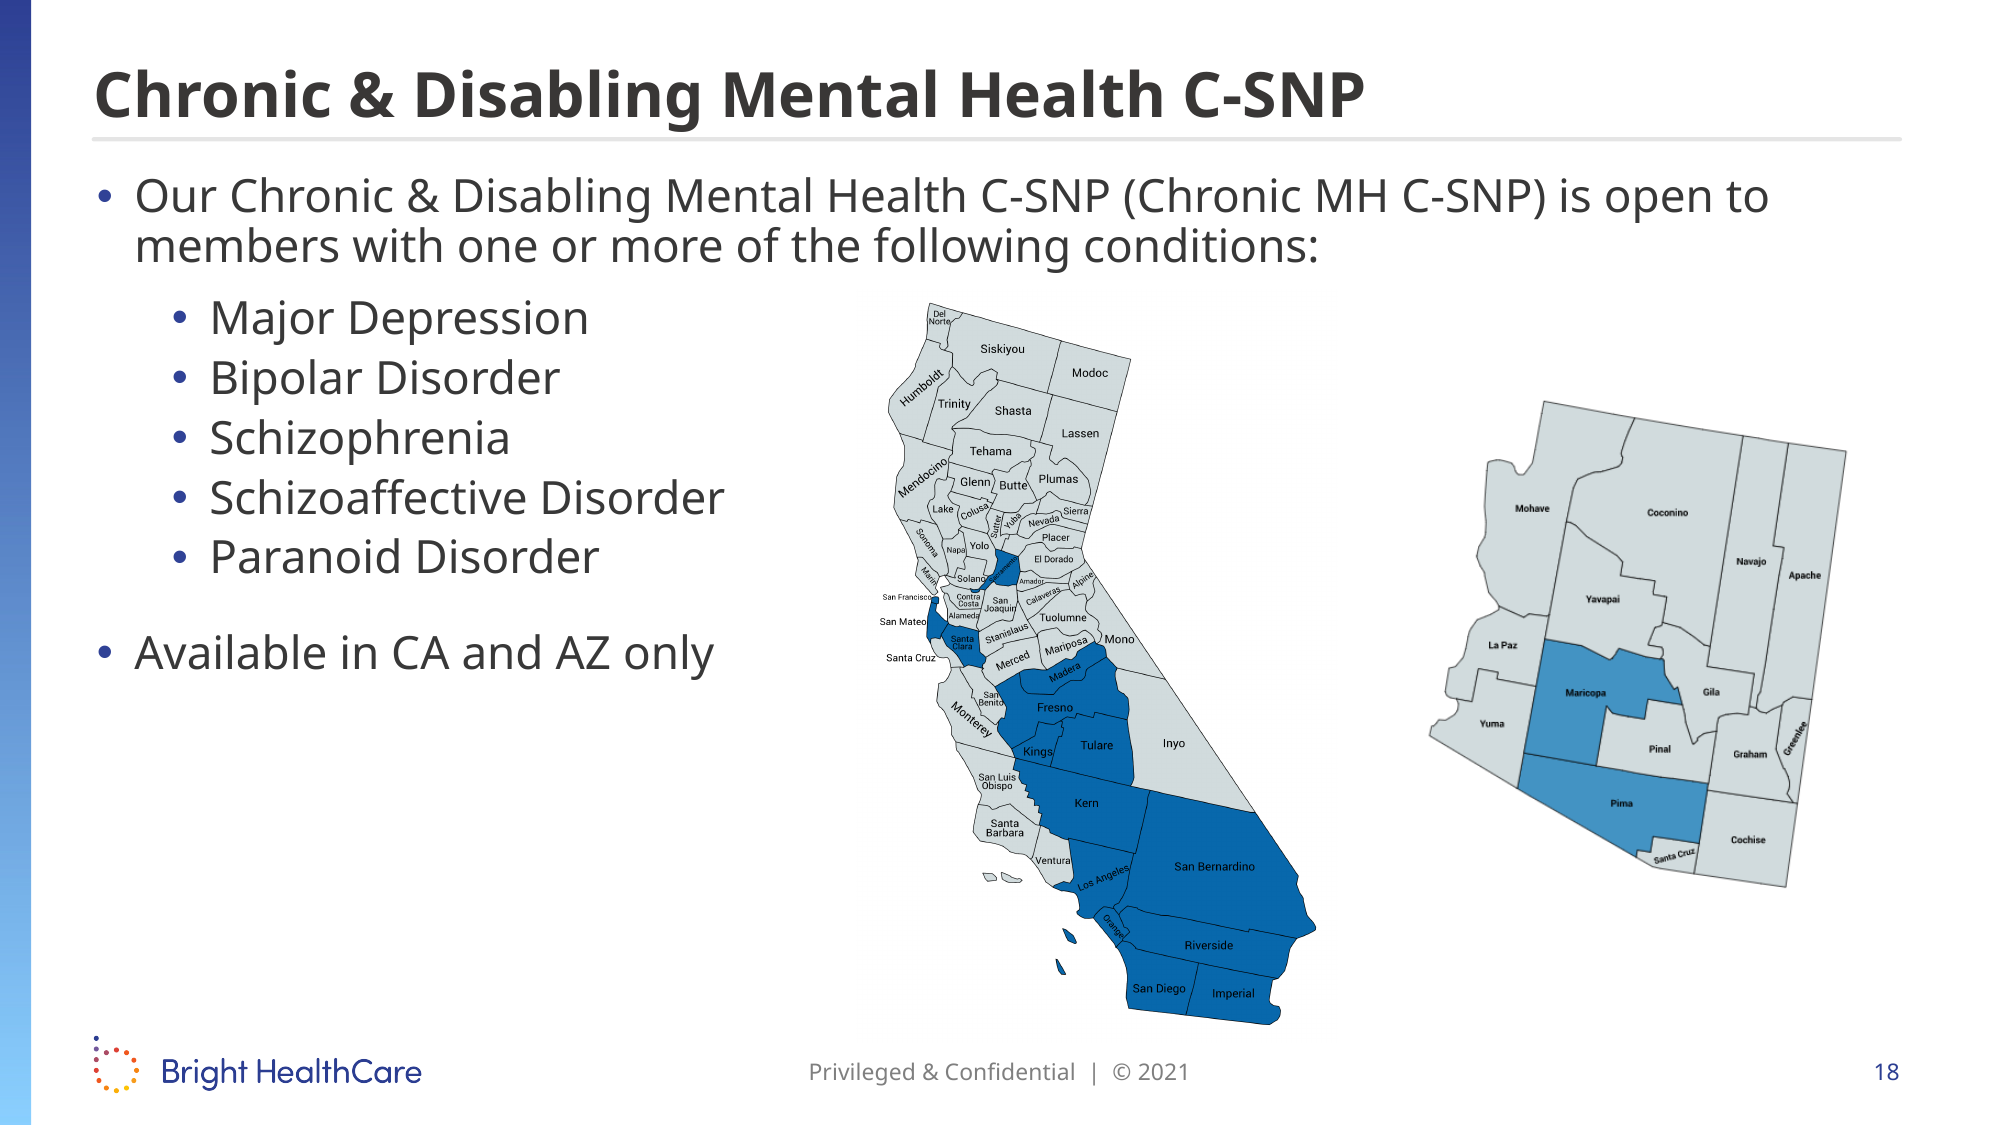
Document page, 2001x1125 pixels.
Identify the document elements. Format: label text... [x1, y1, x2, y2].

picture [0, 0, 32, 1125]
slide_number 18 [1449, 1042, 1900, 1103]
picture [856, 289, 1338, 1043]
picture [70, 1012, 445, 1117]
picture [1399, 337, 1922, 942]
footer Privileged & Confidential | © 2021 [662, 1042, 1338, 1103]
title Chronic & Disabling Mental Health C-SNP [93, 56, 1486, 132]
list Our Chronic & Disabling Mental Health C-SNP (Chronic MH C-SNP) is open to members with one or more of the following conditions: Major Depression Bipolar Disorder Schizophrenia Schizoaffective Disorder Paranoid Disorder Available in CA and AZ only [96, 165, 1904, 942]
